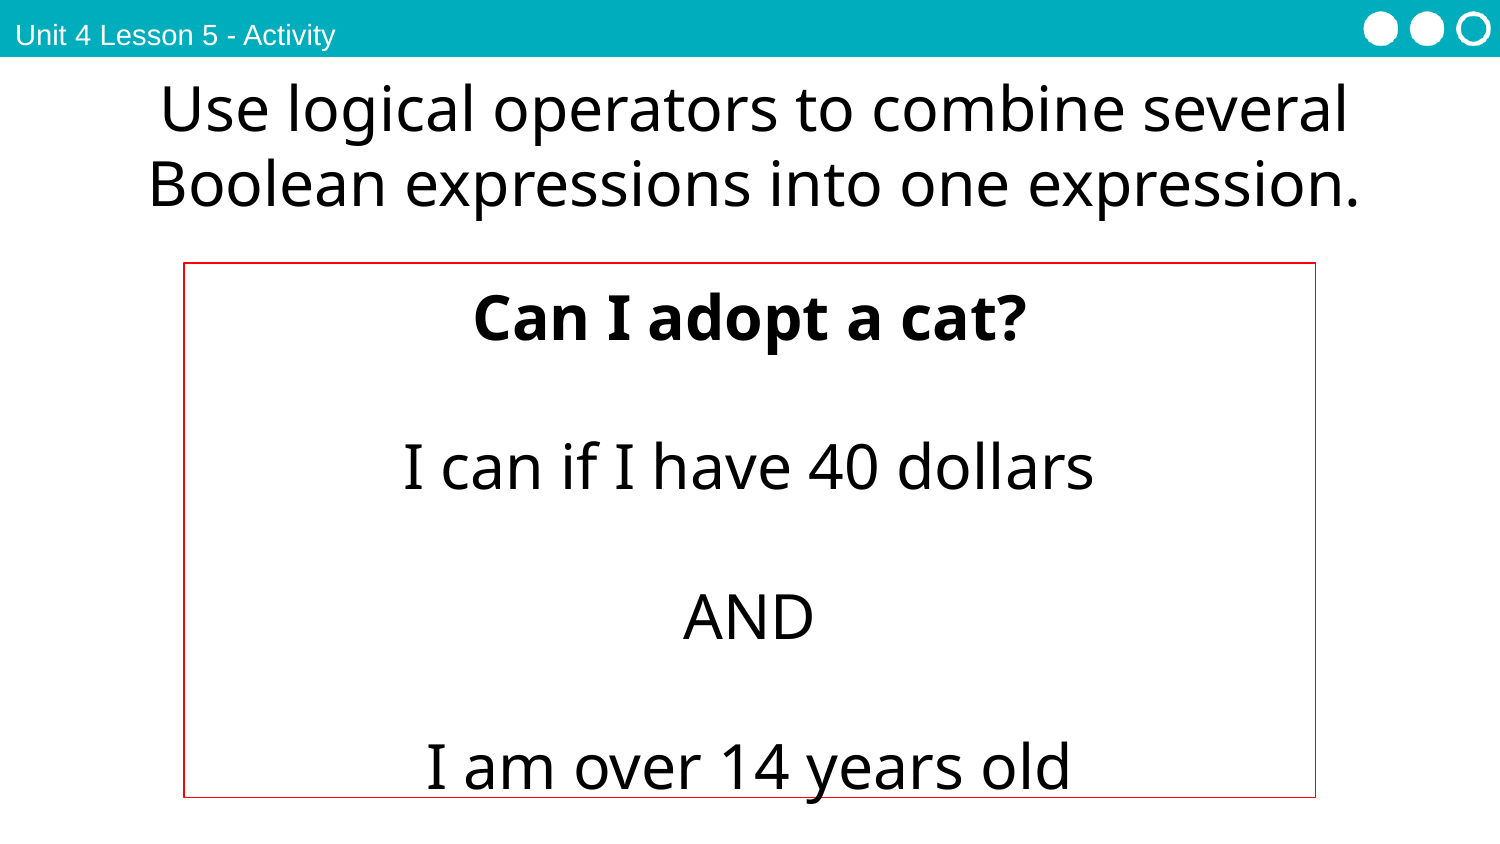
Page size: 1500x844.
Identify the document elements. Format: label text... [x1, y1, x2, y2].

text_box Can I adopt a cat? I can if I have 40 dollars AND I am over 14 years old [184, 262, 1316, 798]
picture [0, 0, 1500, 844]
text_box Unit 4 Lesson 5 - Activity [0, 0, 750, 58]
text_box Use logical operators to combine several Boolean expressions into one expression. [34, 54, 1477, 216]
text_box [499, 296, 1180, 376]
